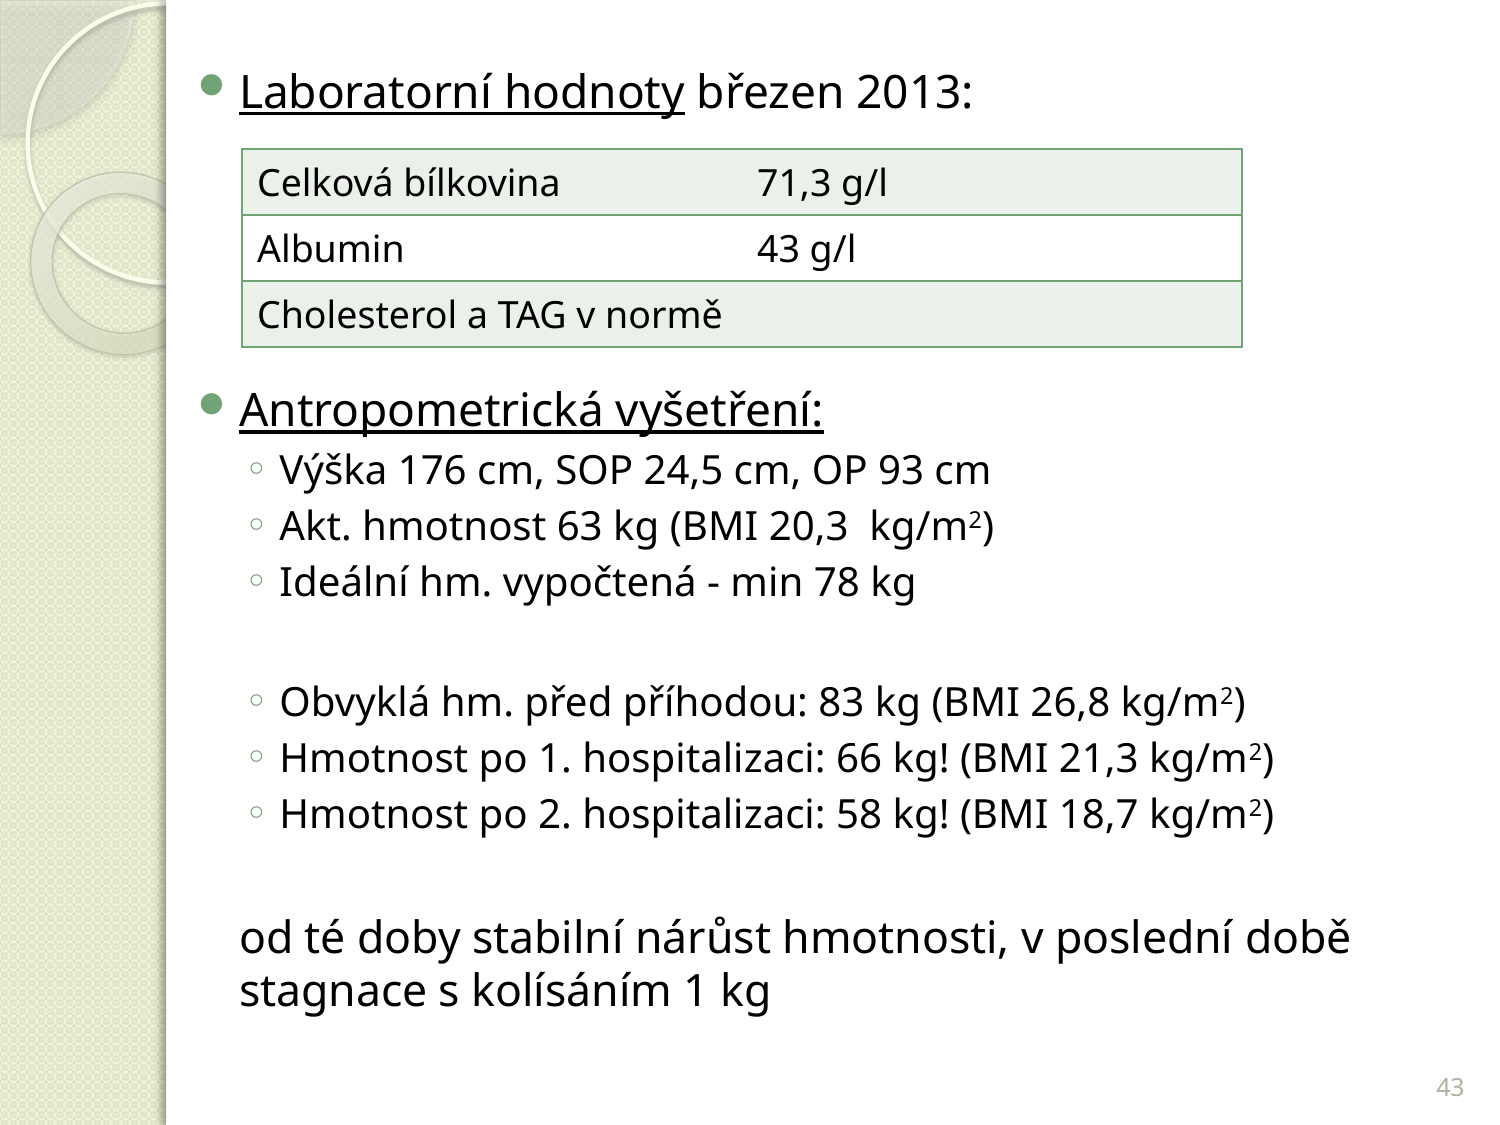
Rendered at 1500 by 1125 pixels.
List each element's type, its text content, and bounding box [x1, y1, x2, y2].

table_cell Albumin [243, 216, 742, 280]
table_header 71,3 g/l [742, 150, 1241, 214]
table_cell Cholesterol a TAG v normě [243, 282, 1241, 346]
slide_number 43 [1413, 1034, 1488, 1113]
table_header Celková bílkovina [243, 150, 742, 214]
list Laboratorní hodnoty březen 2013: Antropometrická vyšetření: Výška 176 cm, SOP 24,5 cm, OP 93 cm Akt. hmotnost 63 kg (BMI 20,3 kg/m2) Ideální hm. vypočtená - min 78 kg Obvyklá hm. před příhodou: 83 kg (BMI 26,8 kg/m2) Hmotnost po 1. hospitalizaci: 66 kg! (BMI 21,3 kg/m2) Hmotnost po 2. hospitalizaci: 58 kg! (BMI 18,7 kg/m2) od té doby stabilní nárůst hmotnosti, v poslední době stagnace s kolísáním 1 kg [171, 54, 1466, 1035]
table_cell 43 g/l [742, 216, 1241, 280]
